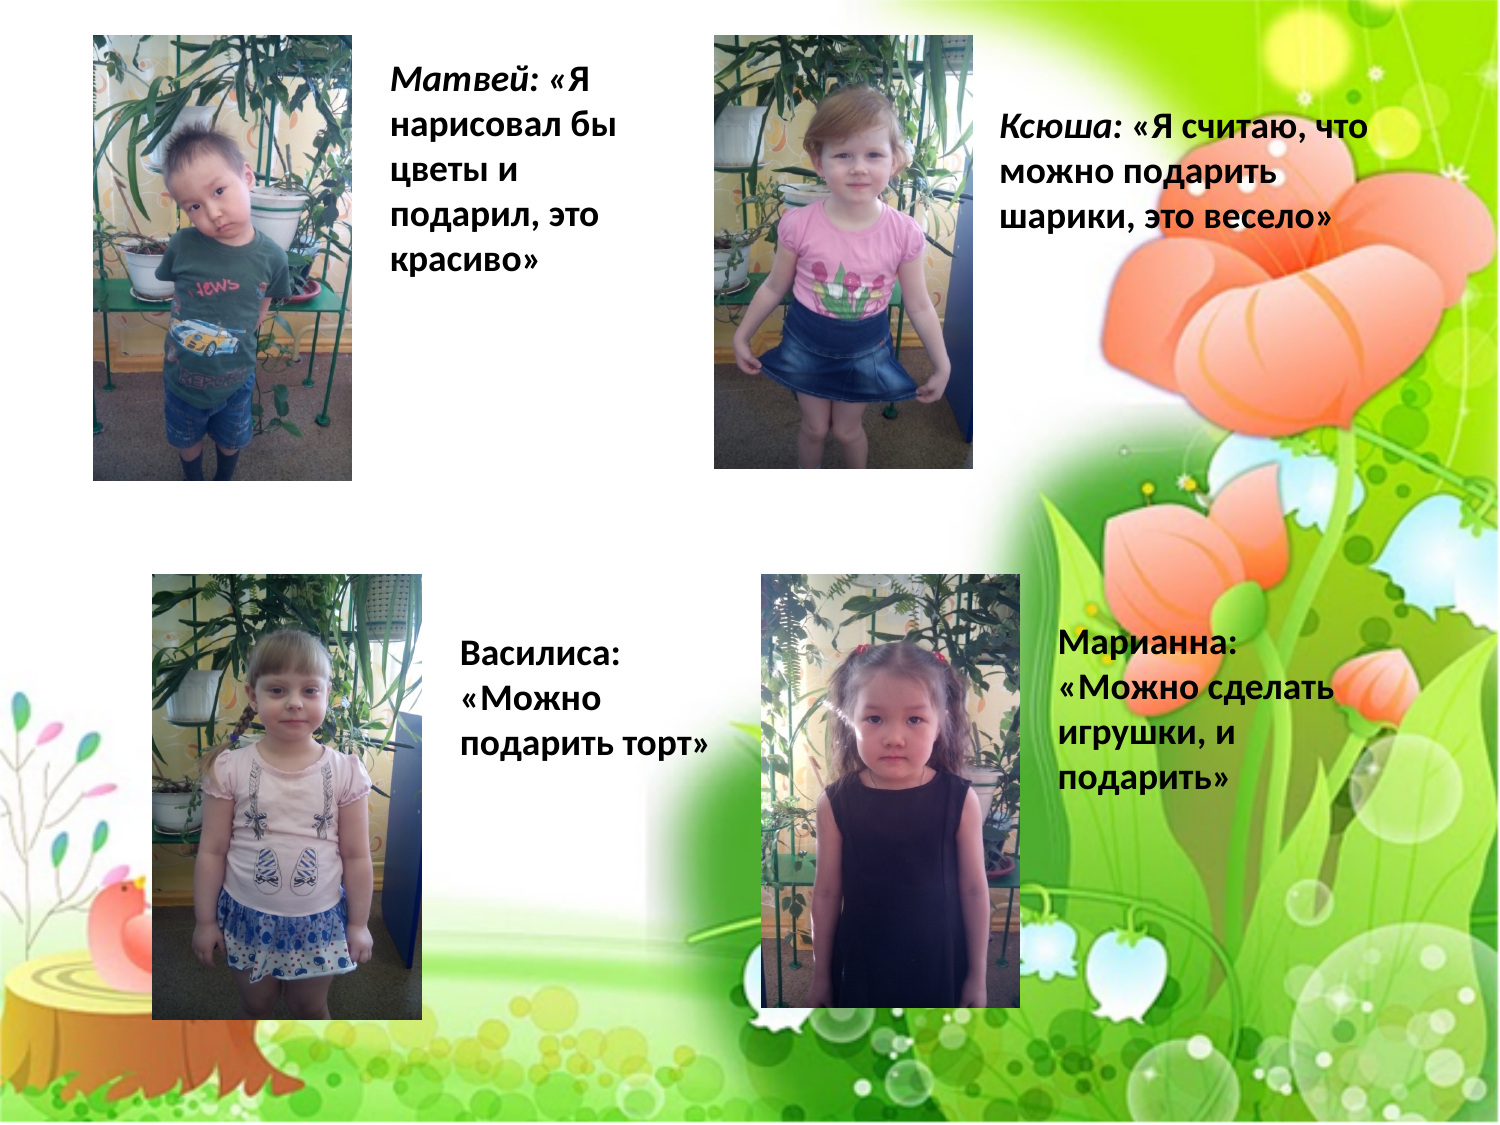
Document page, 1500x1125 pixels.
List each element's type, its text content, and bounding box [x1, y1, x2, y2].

text_box Василиса: «Можно подарить торт» [445, 621, 750, 771]
text_box Матвей: «Я нарисовал бы цветы и подарил, это красиво» [375, 46, 668, 287]
picture [0, 0, 1500, 1125]
text_box Ксюша: «Я считаю, что можно подарить шарики, это весело» [984, 93, 1395, 244]
text_box Марианна: «Можно сделать игрушки, и подарить» [1042, 609, 1395, 805]
